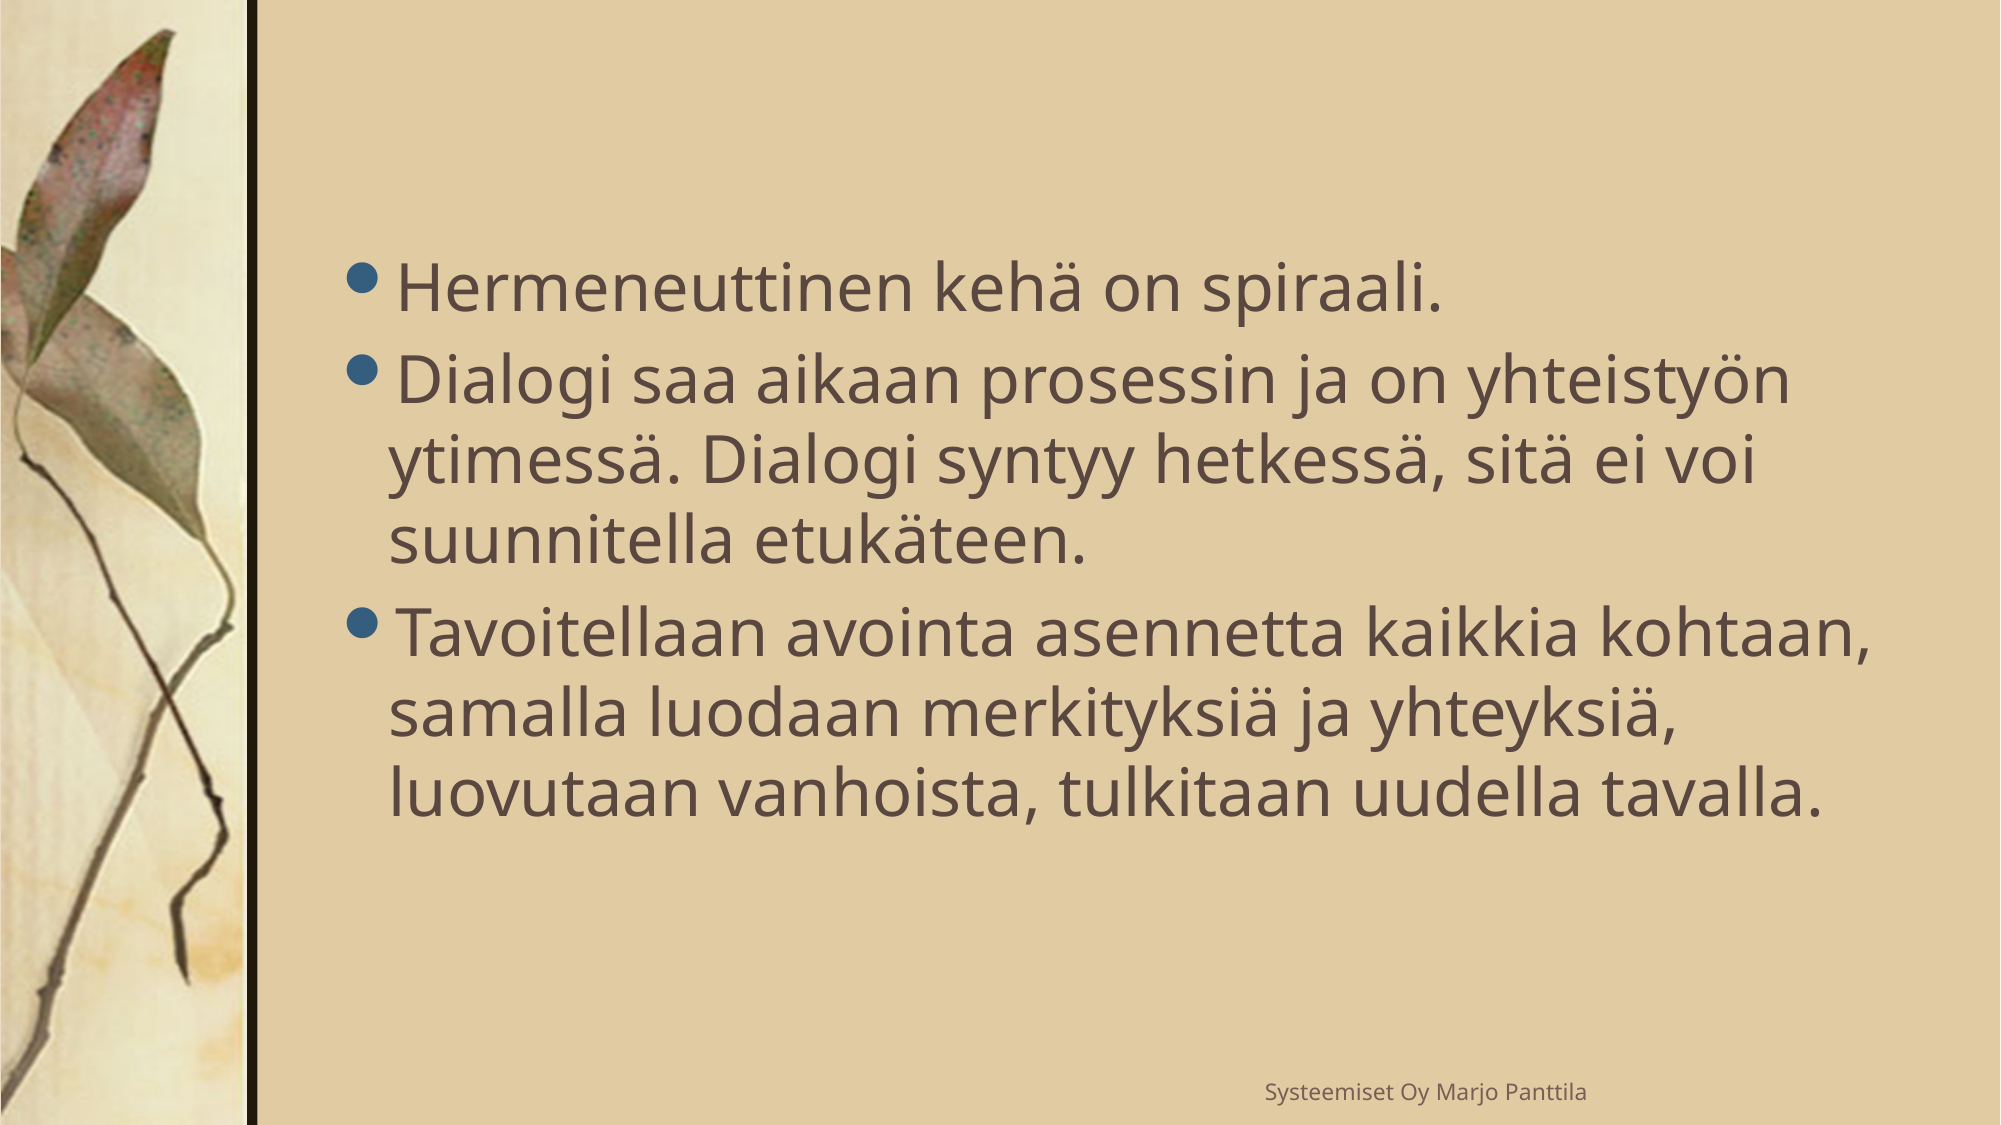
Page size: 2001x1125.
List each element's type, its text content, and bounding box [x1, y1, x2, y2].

list Hermeneuttinen kehä on spiraali. Dialogi saa aikaan prosessin ja on yhteistyön ytimessä. Dialogi syntyy hetkessä, sitä ei voi suunnitella etukäteen. Tavoitellaan avointa asennetta kaikkia kohtaan, samalla luodaan merkityksiä ja yhteyksiä, luovutaan vanhoista, tulkitaan uudella tavalla. [313, 237, 1954, 1025]
picture [1, 0, 247, 1125]
footer Systeemiset Oy Marjo Panttila [1250, 1034, 1884, 1113]
